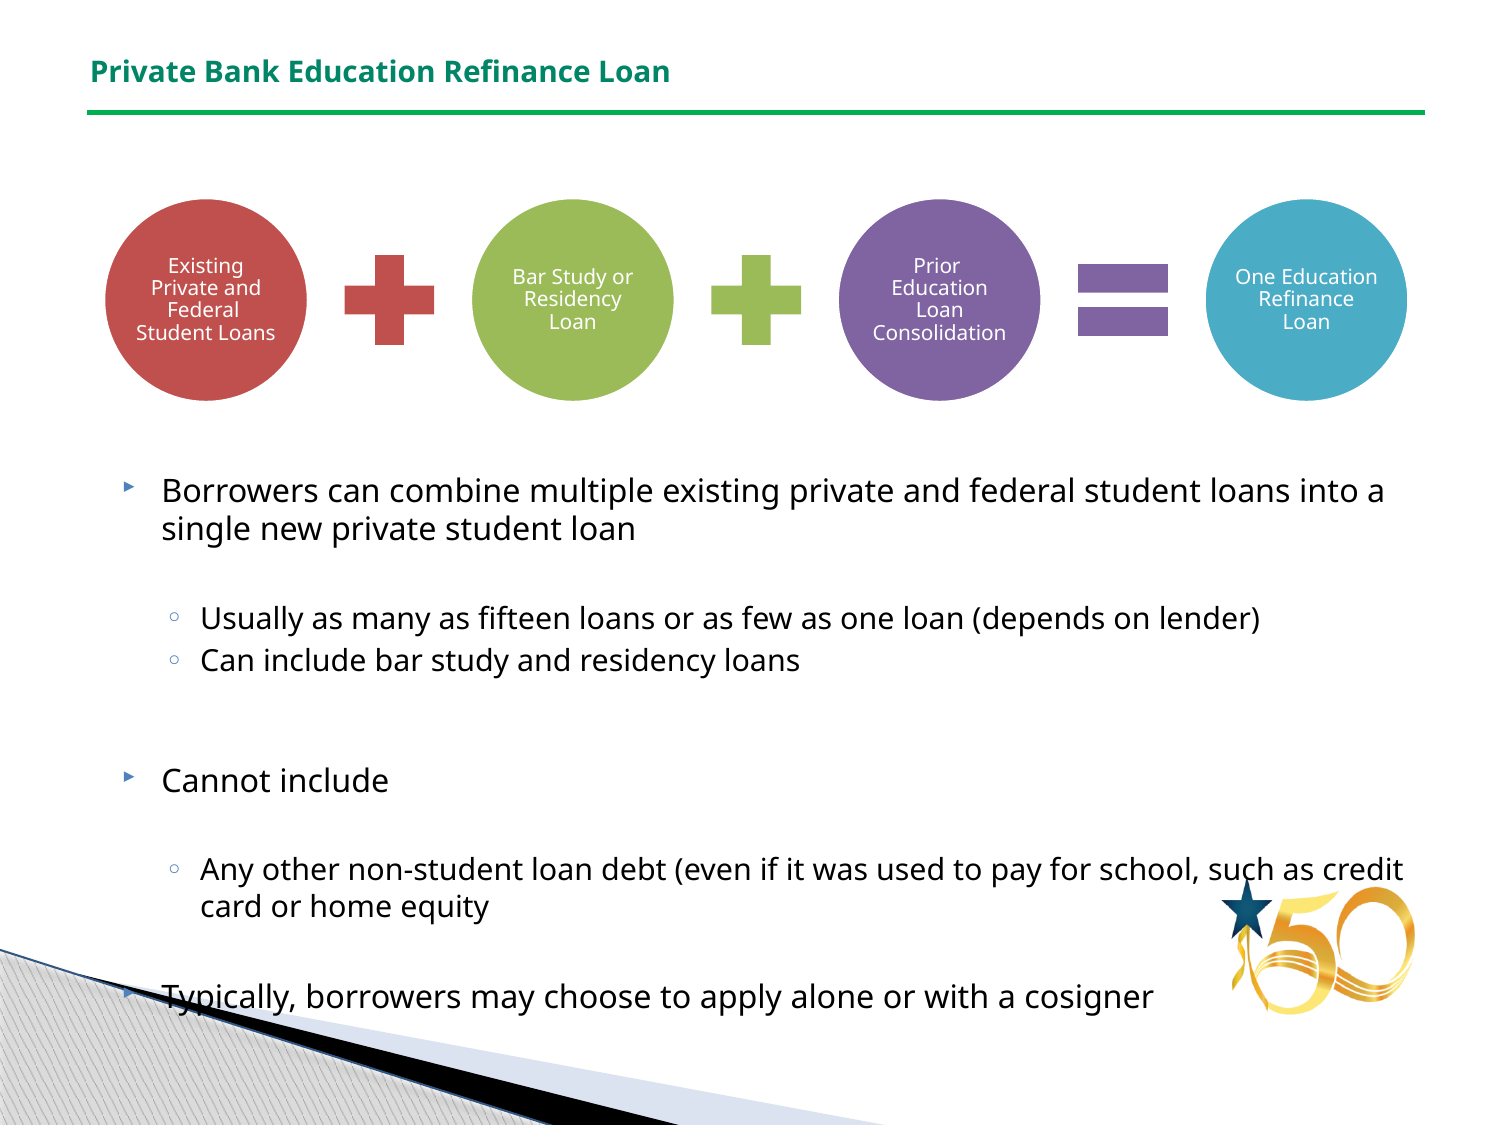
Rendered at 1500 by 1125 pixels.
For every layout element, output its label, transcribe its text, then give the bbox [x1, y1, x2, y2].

title Private Bank Education Refinance Loan [75, 45, 1425, 150]
list Borrowers can combine multiple existing private and federal student loans into a single new private student loan Usually as many as fifteen loans or as few as one loan (depends on lender) Can include bar study and residency loans Cannot include Any other non-student loan debt (even if it was used to pay for school, such as credit card or home equity Typically, borrowers may choose to apply alone or with a cosigner [90, 462, 1429, 1025]
picture [1200, 862, 1438, 1042]
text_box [99, 137, 1413, 463]
